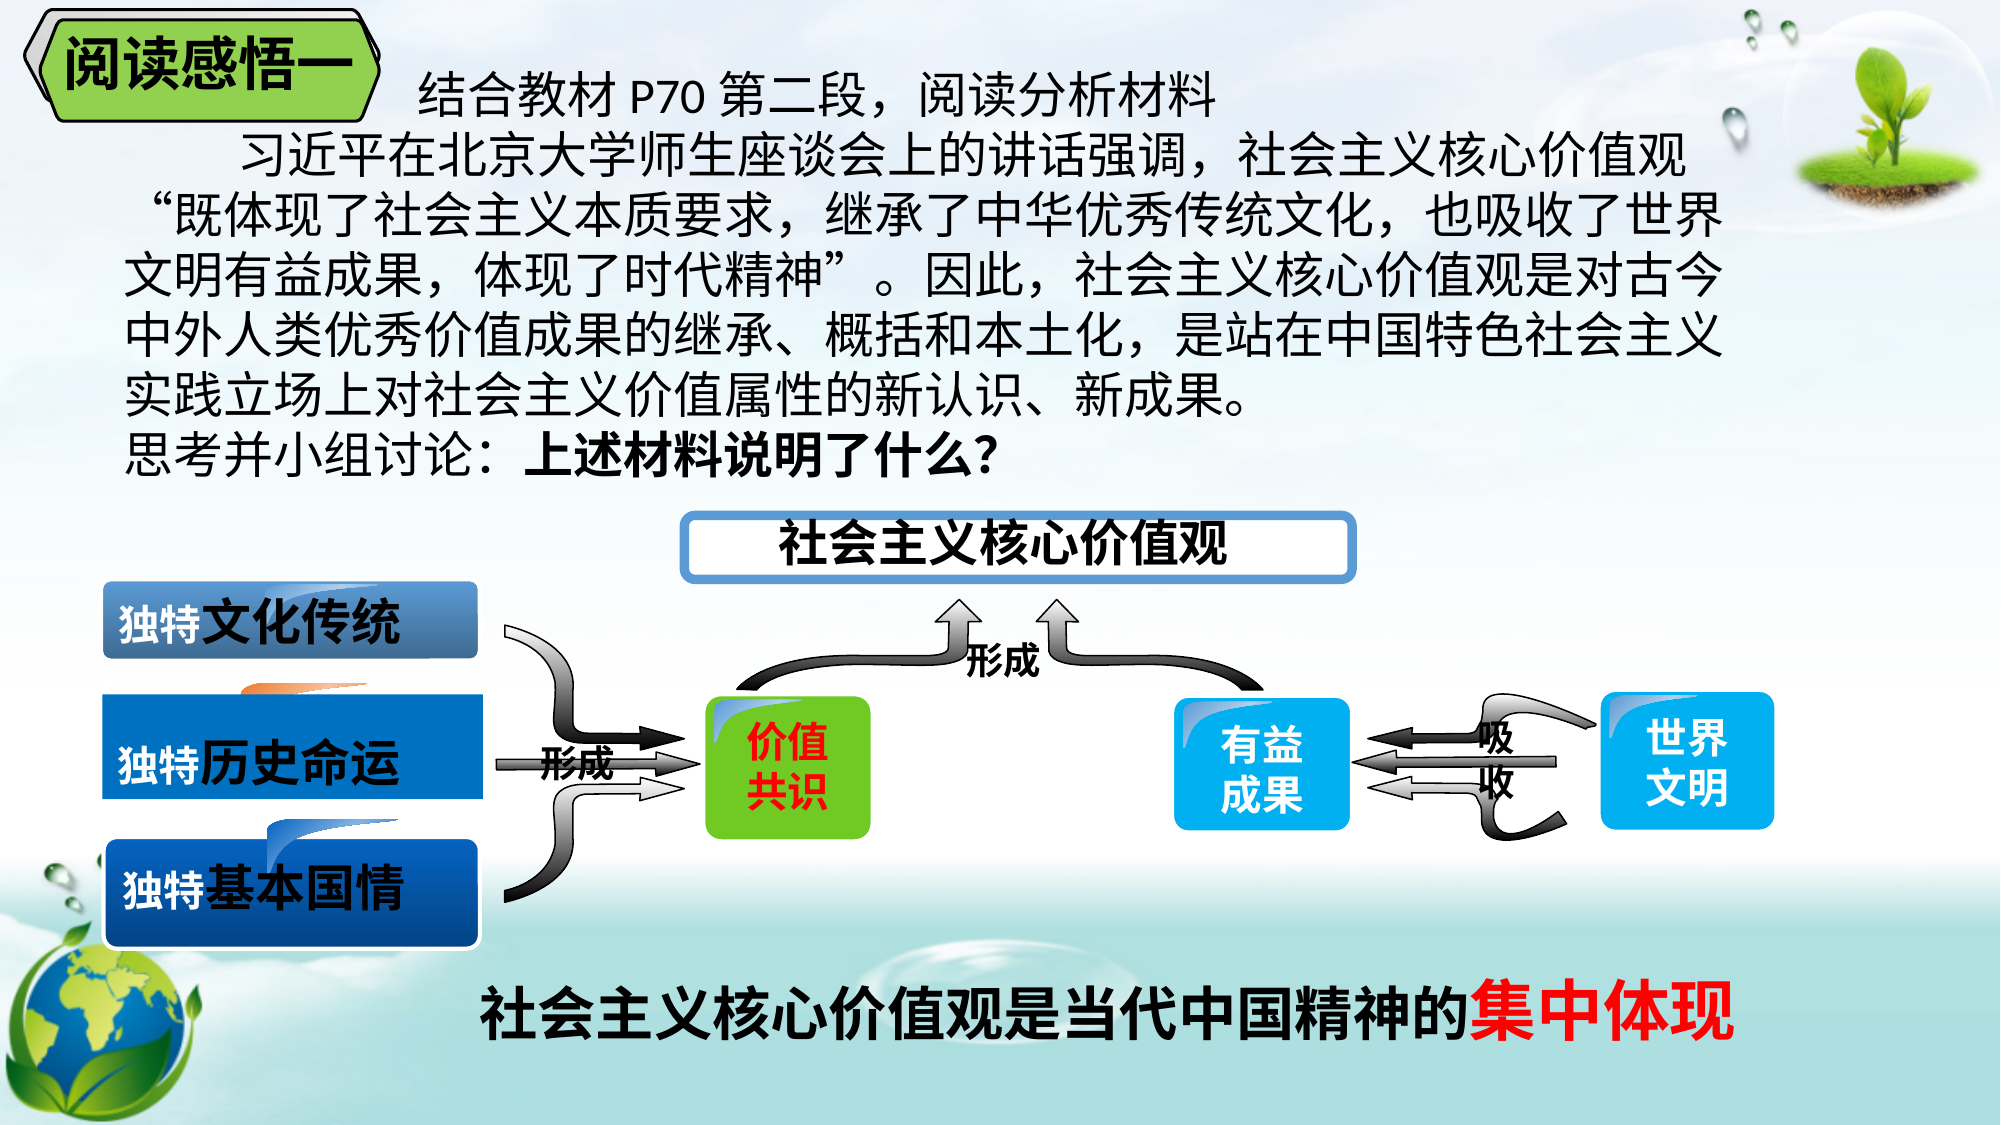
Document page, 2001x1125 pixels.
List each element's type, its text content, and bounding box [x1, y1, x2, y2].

text_box 社会主义核心价值观是当代中国精神的集中体现 [464, 961, 1760, 1056]
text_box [736, 599, 1264, 690]
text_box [100, 553, 481, 661]
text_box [460, 659, 739, 868]
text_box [1171, 695, 1353, 833]
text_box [743, 697, 873, 842]
text_box 结合教材P70第二段，阅读分析材料 习近平在北京大学师生座谈会上的讲话强调，社会主义核心价值观“既体现了社会主义本质要求，继承了中华优秀传统文化，也吸收了世界文明有益成果，体现了时代精神”。因此，社会主义核心价值观是对古今中外人类优秀价值成果的继承、概括和本土化，是站在中国特色社会主义实践立场上对社会主义价值属性的新认识、新成果。 思考并小组讨论：上述材料说明了什么？ [109, 56, 1767, 492]
picture [0, 0, 2001, 1125]
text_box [102, 673, 455, 801]
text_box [1598, 689, 1777, 832]
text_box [24, 9, 380, 122]
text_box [1400, 644, 1548, 890]
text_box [684, 503, 1353, 580]
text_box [103, 818, 481, 949]
